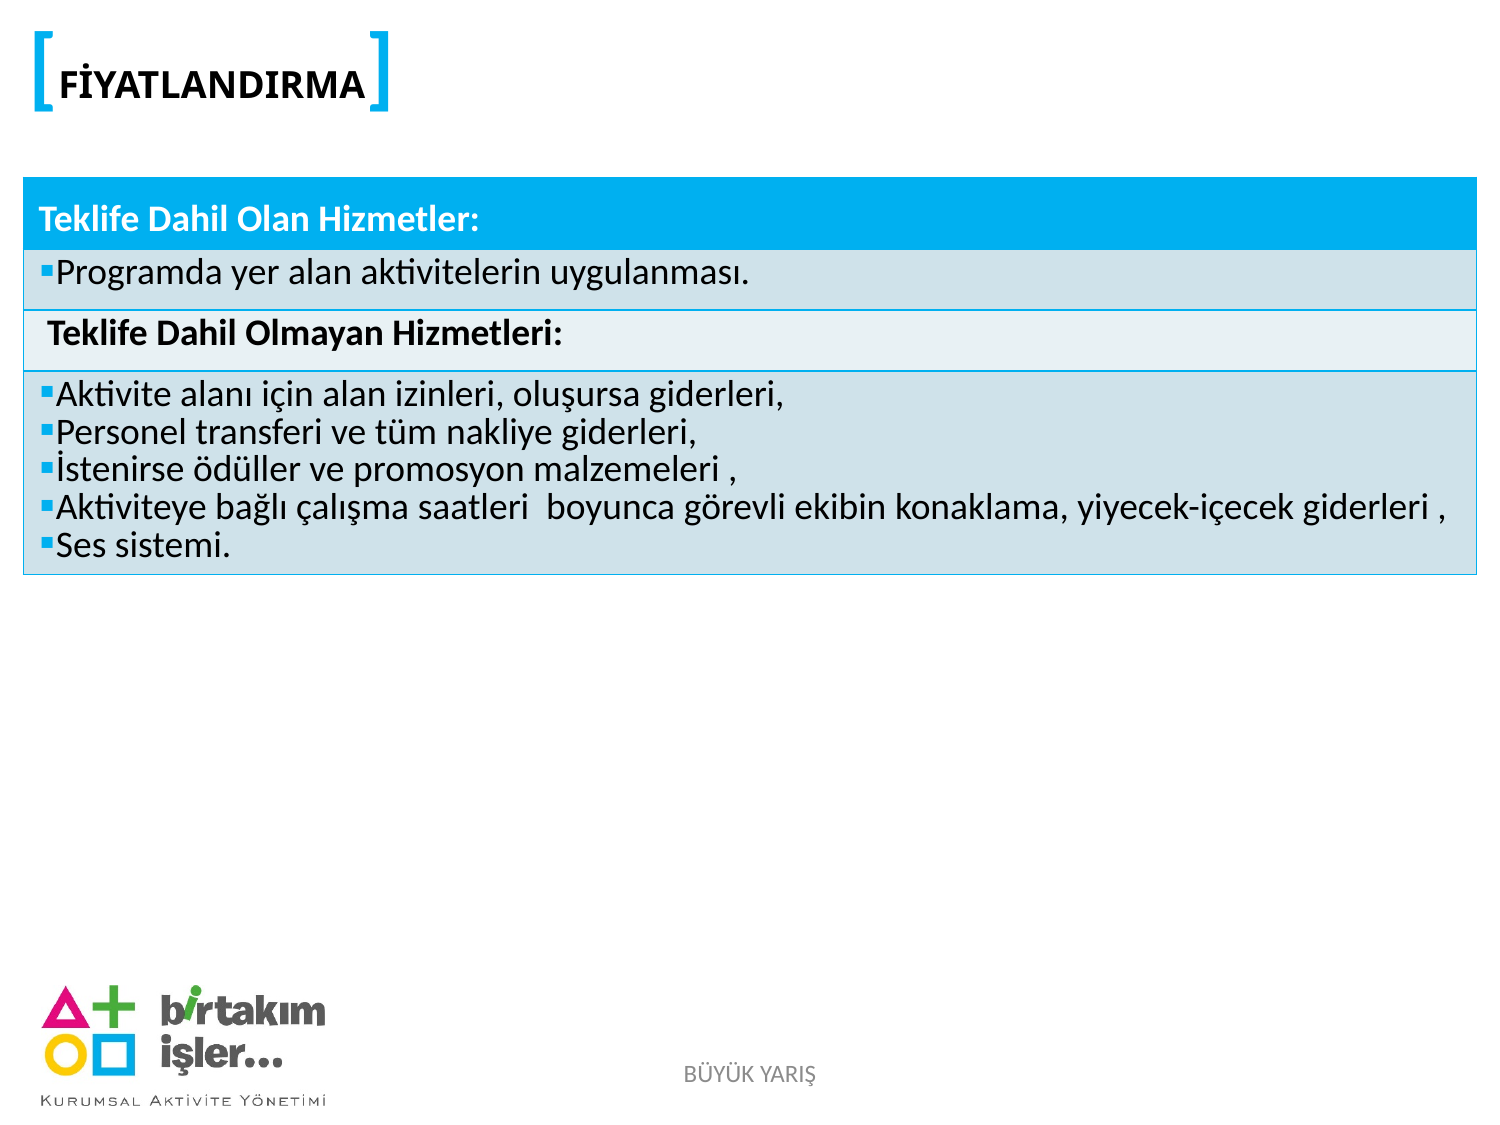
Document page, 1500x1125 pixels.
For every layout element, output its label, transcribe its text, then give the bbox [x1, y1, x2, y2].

table_cell Aktivite alanı için alan izinleri, oluşursa giderleri, Personel transferi ve tüm nakliye giderleri, İstenirse ödüller ve promosyon malzemeleri , Aktiviteye bağlı çalışma saatleri boyunca görevli ekibin konaklama, yiyecek-içecek giderleri , Ses sistemi. [24, 372, 1476, 574]
table_cell Programda yer alan aktivitelerin uygulanması. [24, 250, 1476, 309]
text_box [FİYATLANDIRMA] [13, 0, 411, 125]
table_cell Teklife Dahil Olmayan Hizmetleri: [24, 311, 1476, 370]
table_header Teklife Dahil Olan Hizmetler: [24, 178, 1476, 248]
picture [41, 985, 326, 1107]
footer BÜYÜK YARIŞ [512, 1042, 988, 1103]
